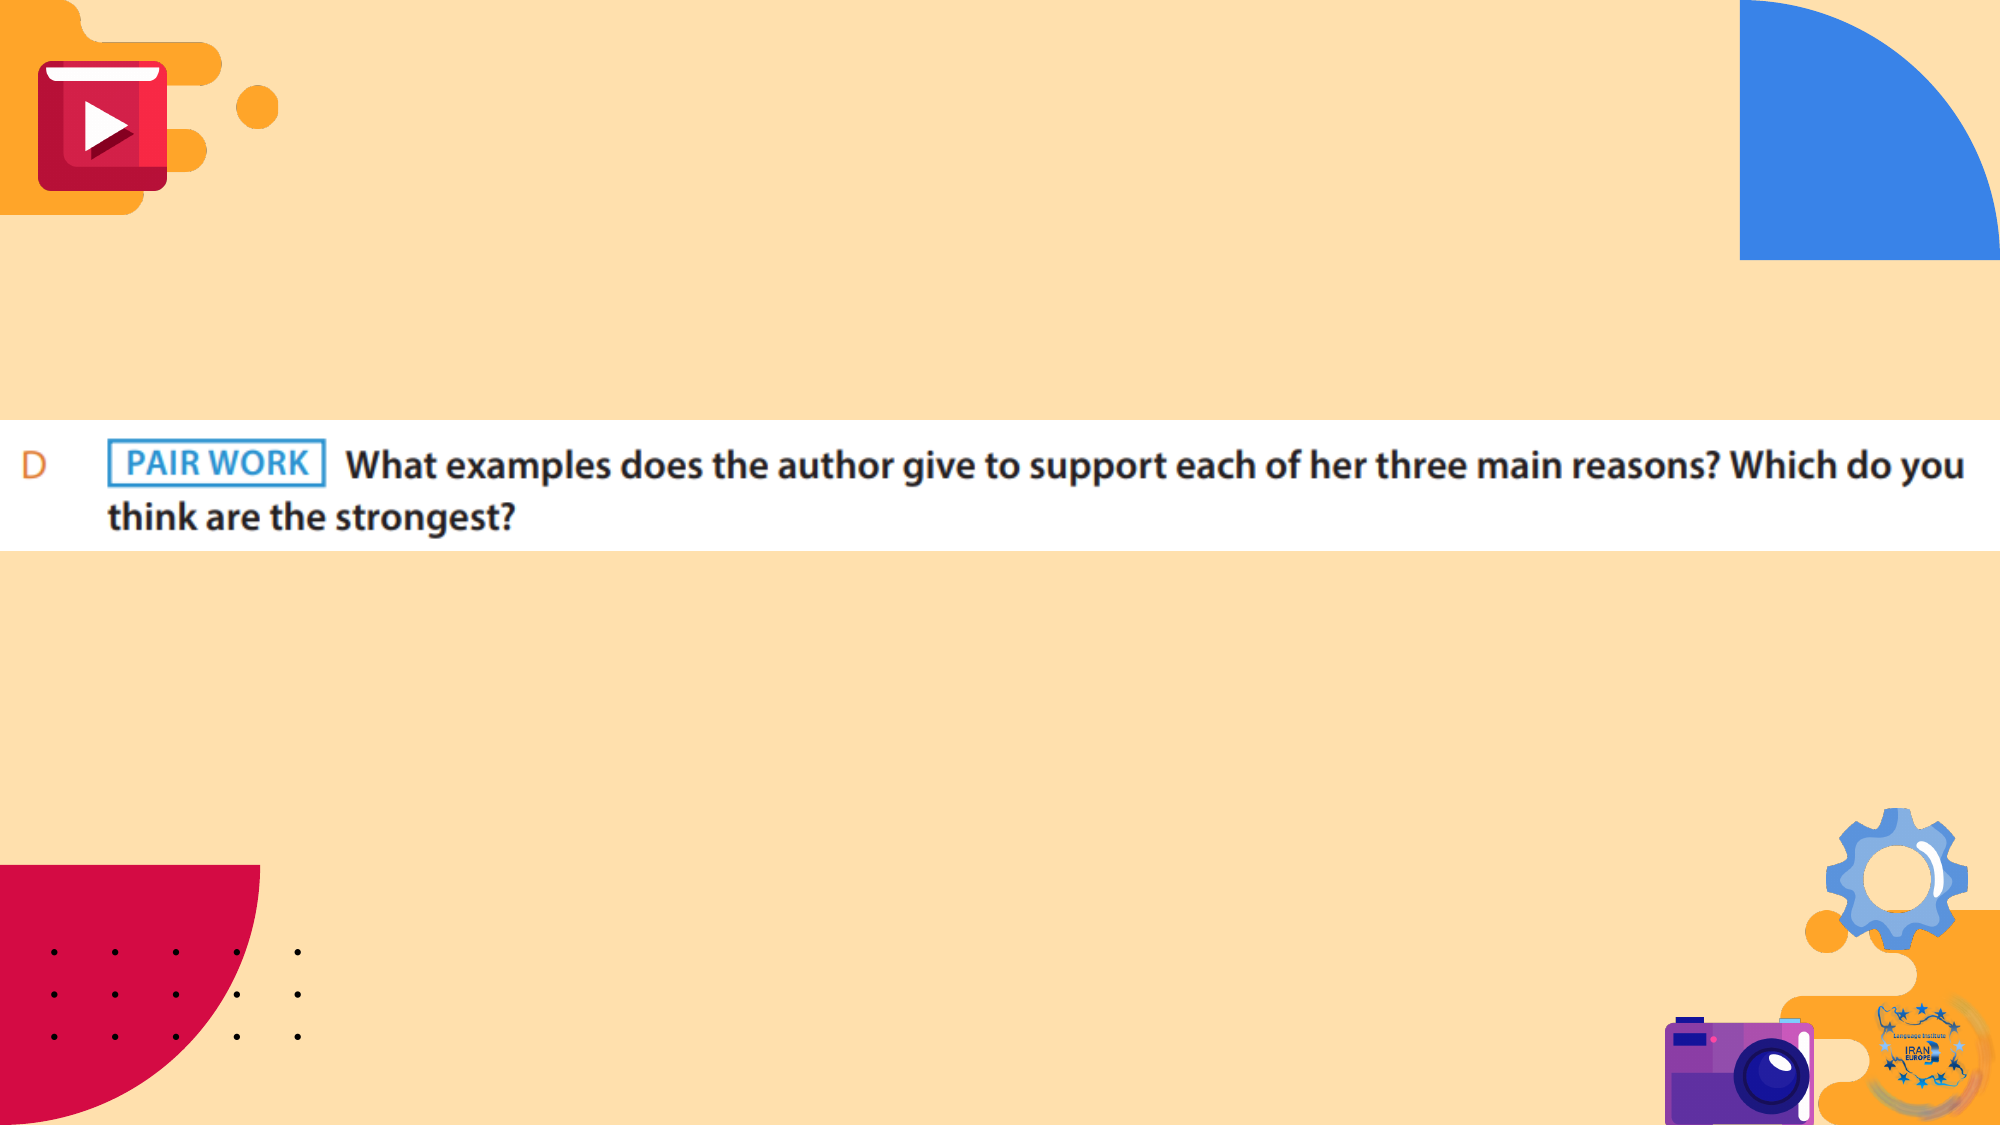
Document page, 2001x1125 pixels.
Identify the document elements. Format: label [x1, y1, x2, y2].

picture [51, 949, 301, 1040]
picture [0, 0, 279, 215]
picture [1665, 808, 2000, 1125]
picture [0, 420, 2000, 551]
